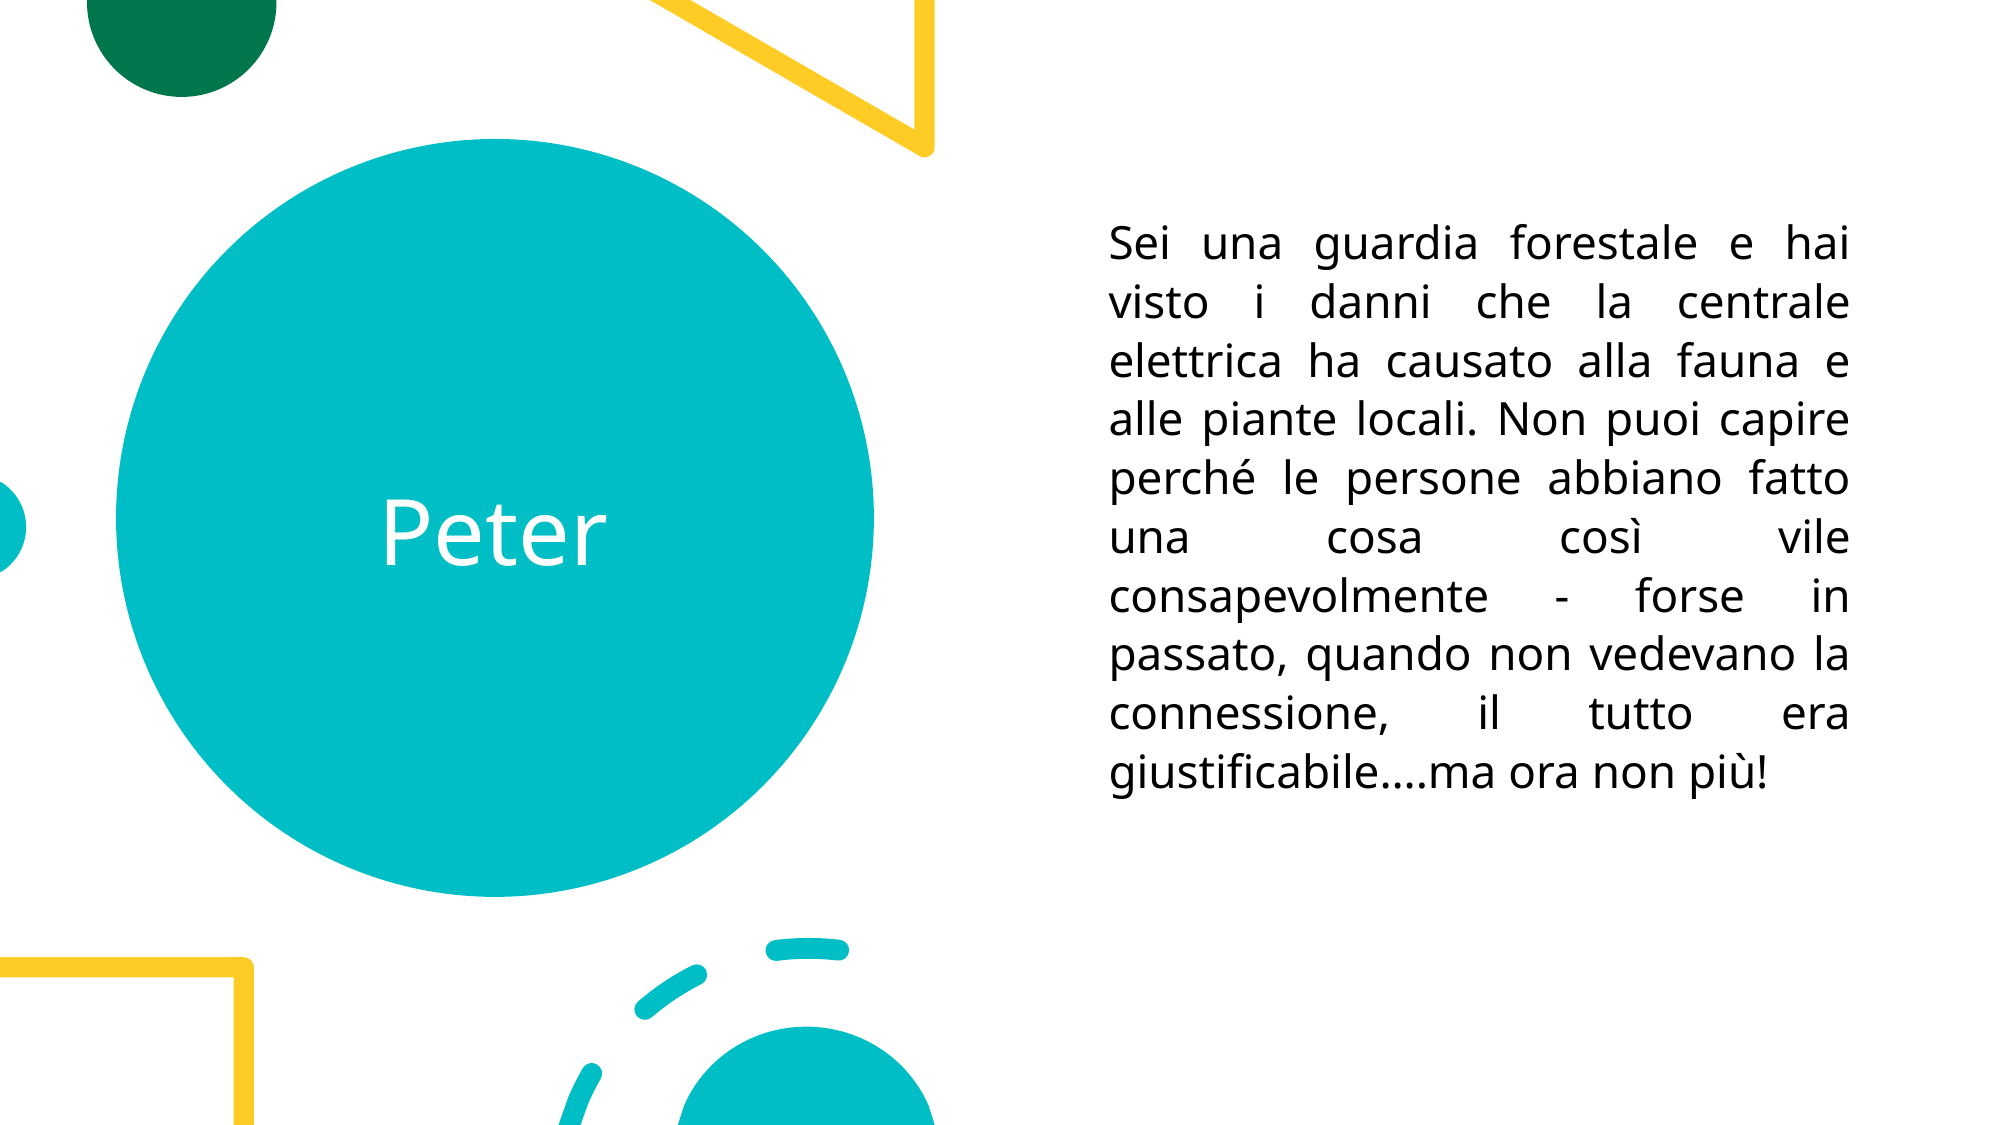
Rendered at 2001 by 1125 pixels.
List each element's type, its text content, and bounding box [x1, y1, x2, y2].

title Peter [228, 202, 759, 870]
list Sei una guardia forestale e hai visto i danni che la centrale elettrica ha causato alla fauna e alle piante locali. Non puoi capire perché le persone abbiano fatto una cosa così vile consapevolmente - forse in passato, quando non vedevano la connessione, il tutto era giustificabile….ma ora non più! [1093, 202, 1866, 998]
